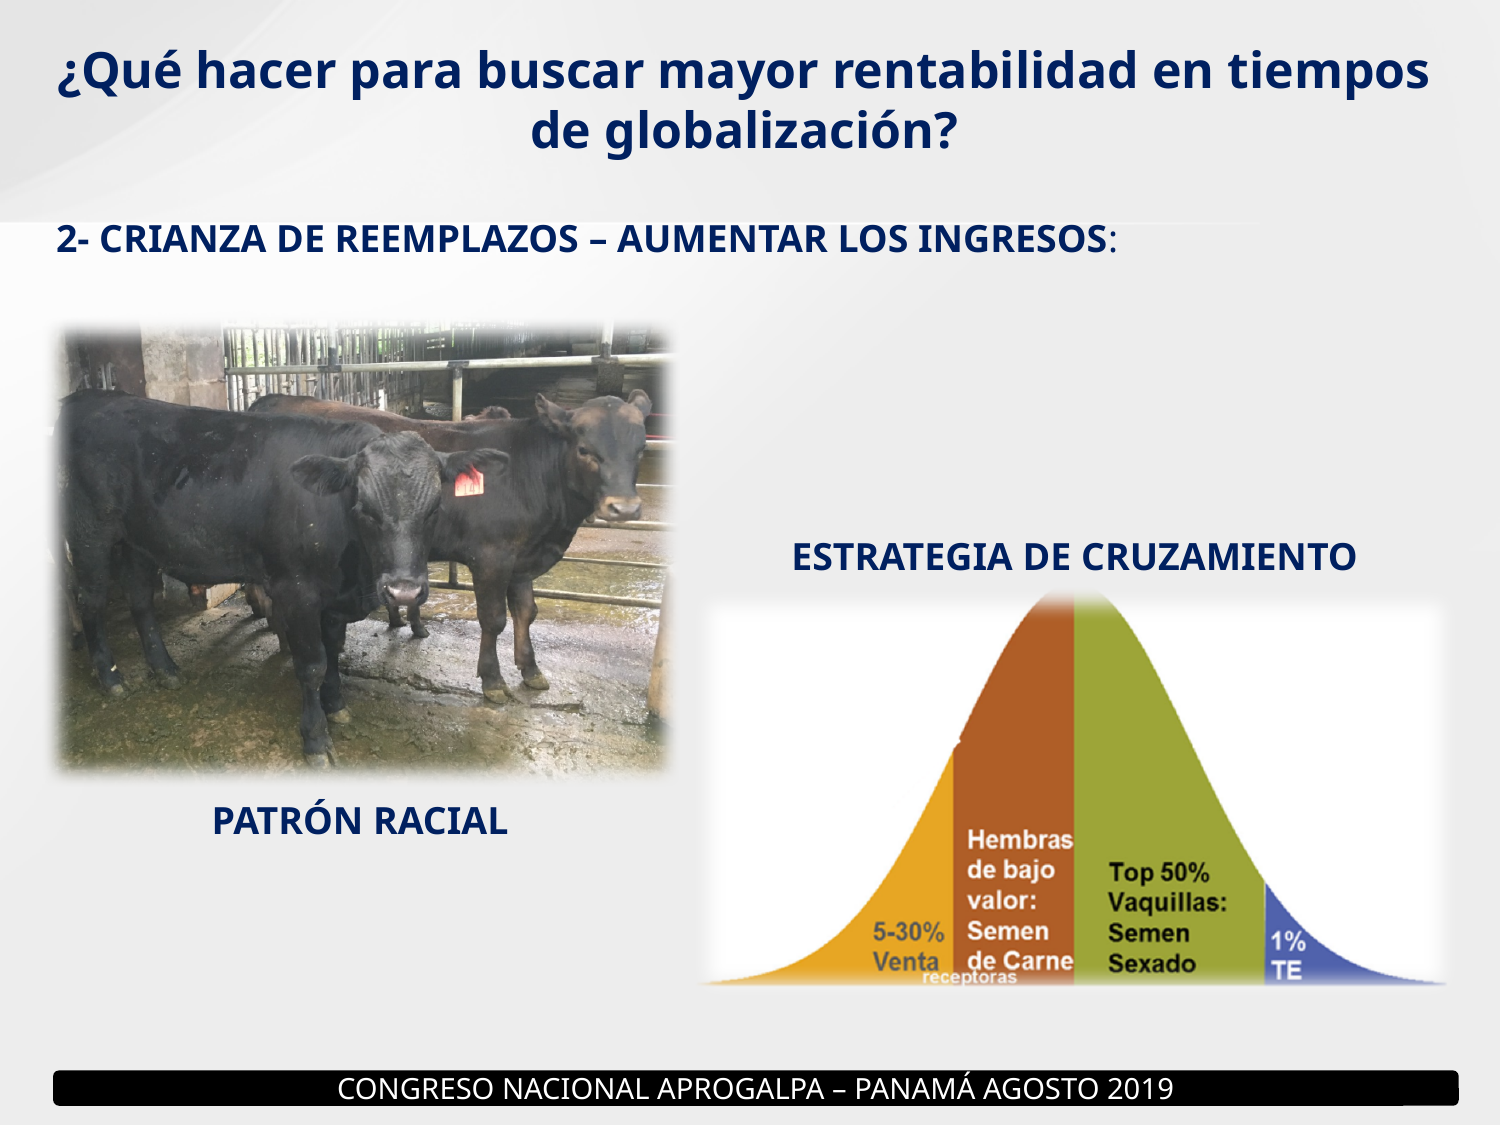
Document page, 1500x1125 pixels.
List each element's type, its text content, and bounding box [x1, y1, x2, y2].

text_box 2- CRIANZA DE REEMPLAZOS – AUMENTAR LOS INGRESOS: [41, 208, 1223, 268]
text_box ESTRATEGIA DE CRUZAMIENTO [776, 525, 1374, 584]
picture [0, 0, 1500, 1125]
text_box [40, 316, 680, 851]
text_box CONGRESO NACIONAL APROGALPA – PANAMÁ AGOSTO 2019 [50, 1068, 1461, 1108]
text_box ¿Qué hacer para buscar mayor rentabilidad en tiempos de globalización? [17, 30, 1471, 166]
